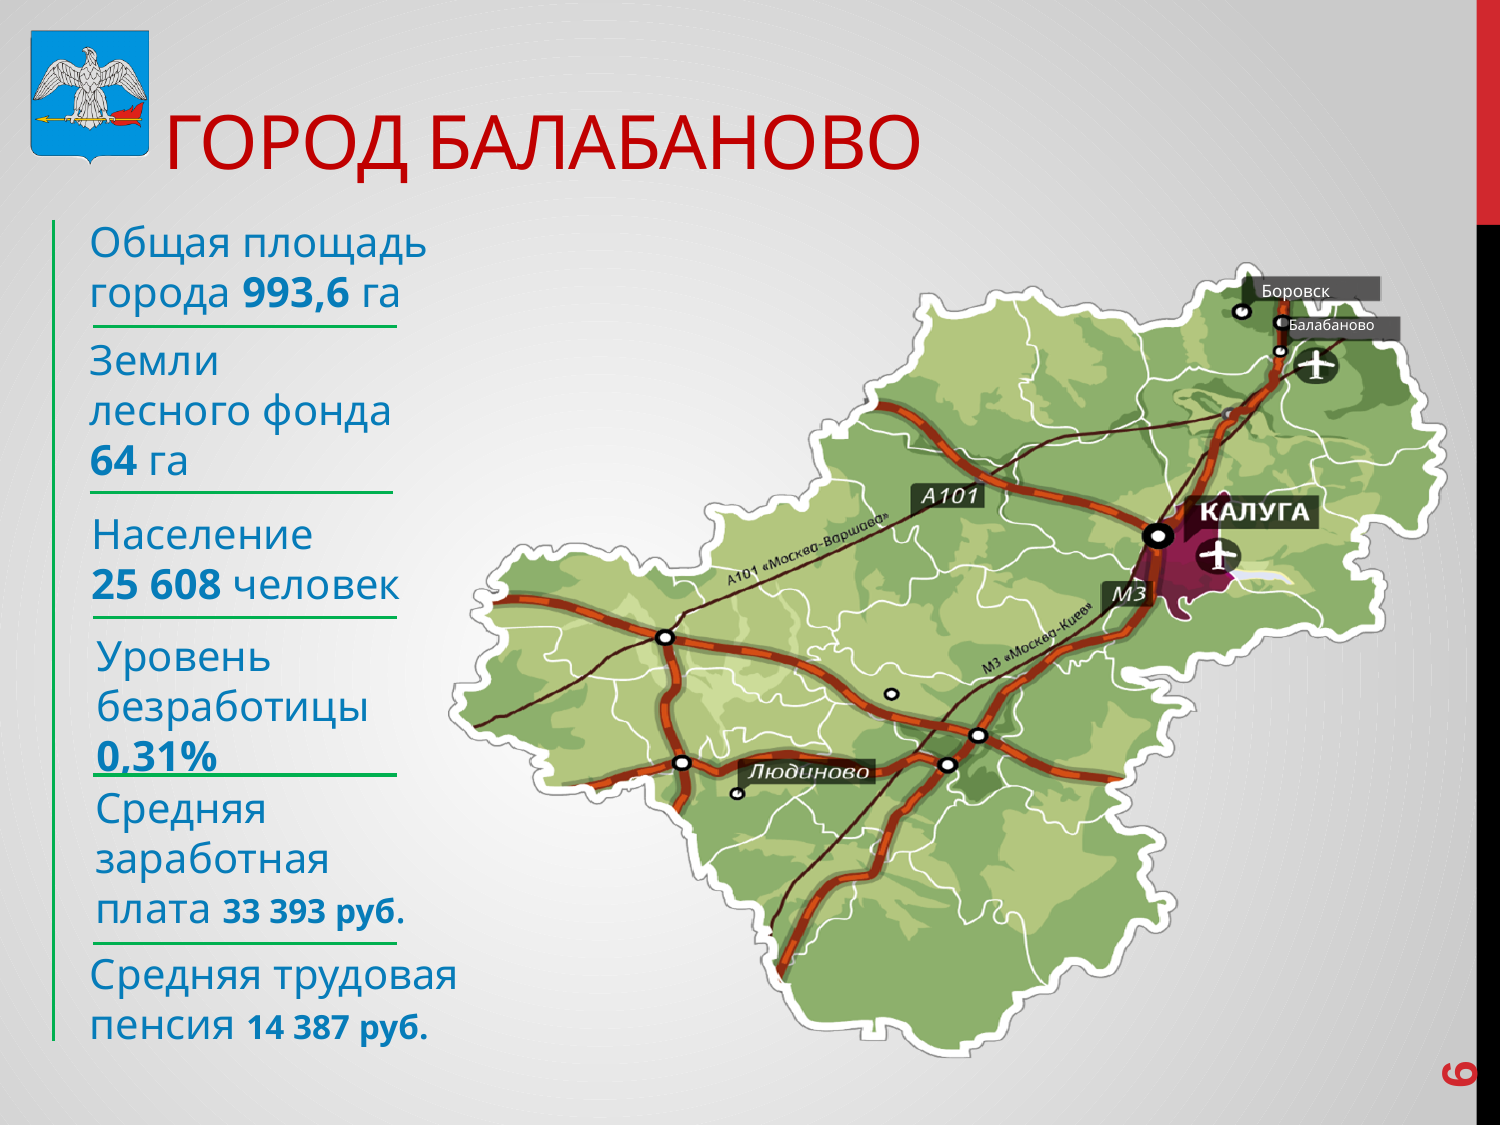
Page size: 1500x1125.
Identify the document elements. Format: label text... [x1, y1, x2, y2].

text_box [446, 260, 1451, 1059]
text_box Средняя трудовая пенсия 14 387 руб. [74, 940, 561, 1083]
text_box Население 25 608 человек [76, 500, 445, 618]
picture [35, 48, 146, 128]
slide_number 6 [1427, 887, 1488, 1104]
text_box Земли лесного фонда 64 га [75, 326, 445, 491]
title Город Балабаново [148, 4, 1415, 192]
text_box Средняя заработная плата 33 393 руб. [80, 774, 445, 893]
text_box Общая площадь города 993,6 га [75, 208, 545, 326]
text_box Уровень безработицы 0,31% [81, 622, 445, 740]
picture [29, 30, 149, 166]
